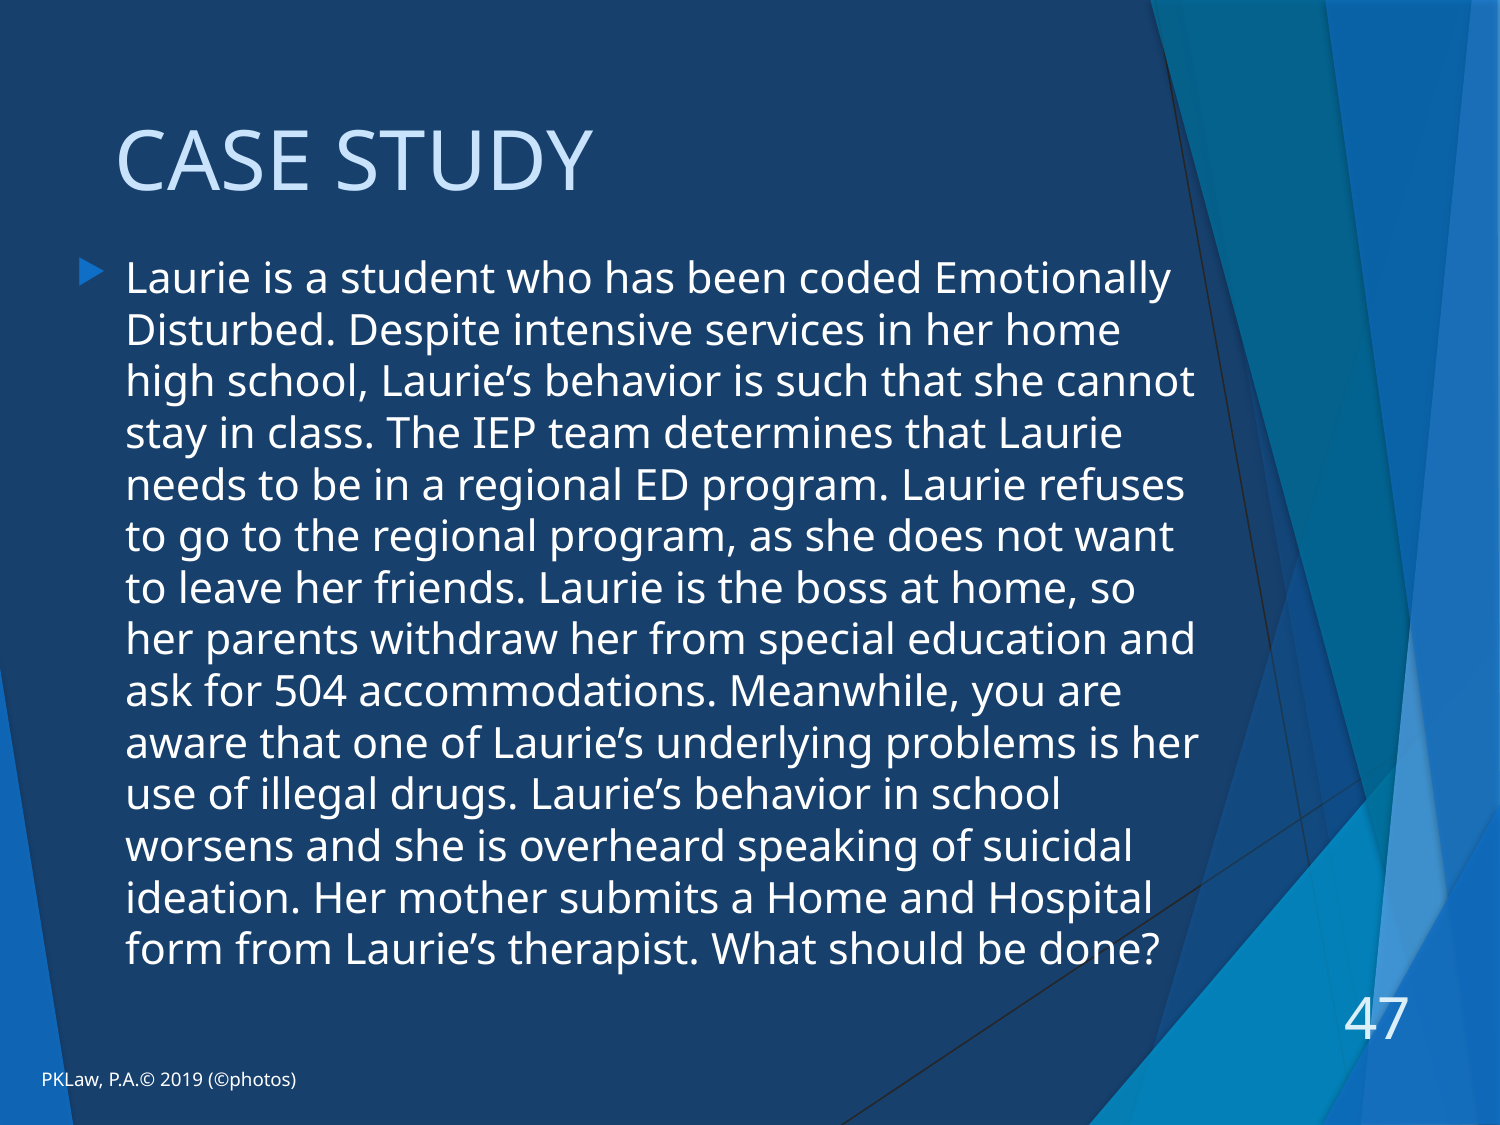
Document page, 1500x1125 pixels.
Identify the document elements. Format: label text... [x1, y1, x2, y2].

list Laurie is a student who has been coded Emotionally Disturbed. Despite intensive services in her home high school, Laurie’s behavior is such that she cannot stay in class. The IEP team determines that Laurie needs to be in a regional ED program. Laurie refuses to go to the regional program, as she does not want to leave her friends. Laurie is the boss at home, so her parents withdraw her from special education and ask for 504 accommodations. Meanwhile, you are aware that one of Laurie’s underlying problems is her use of illegal drugs. Laurie’s behavior in school worsens and she is overheard speaking of suicidal ideation. Her mother submits a Home and Hospital form from Laurie’s therapist. What should be done? [61, 243, 1231, 1040]
slide_number 47 [1307, 965, 1449, 1077]
footer PKLaw, P.A.© 2019 (©photos) [26, 1050, 785, 1111]
title CASE STUDY [99, 99, 1142, 243]
